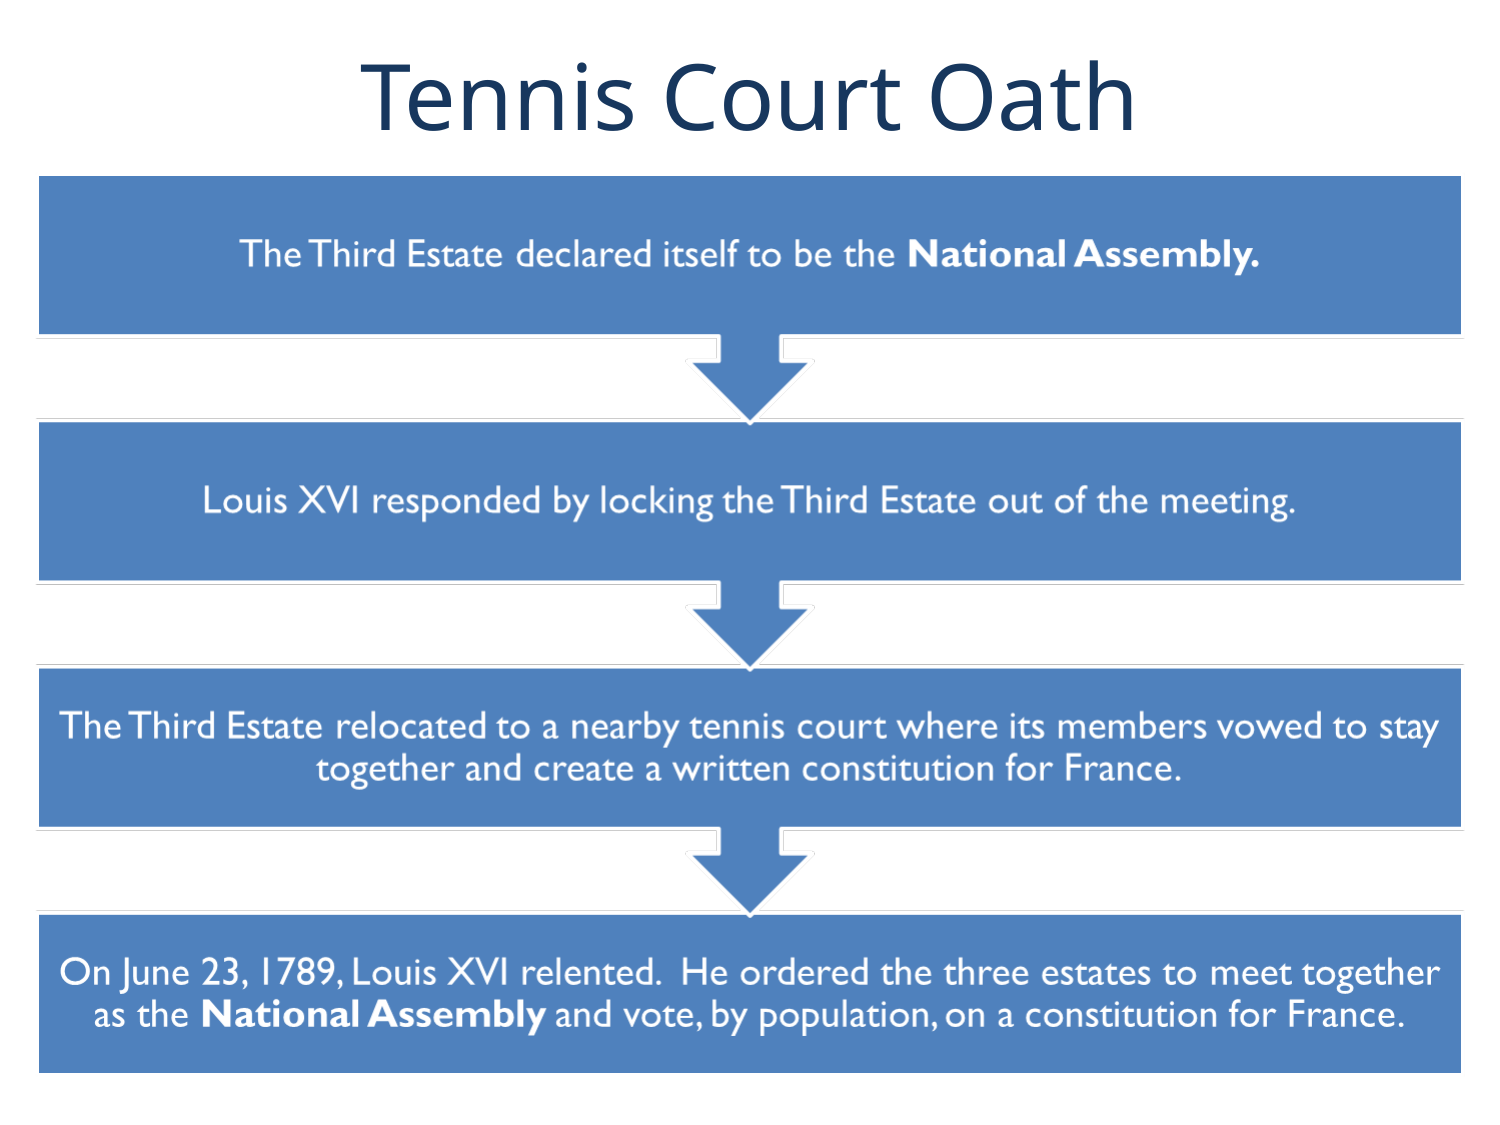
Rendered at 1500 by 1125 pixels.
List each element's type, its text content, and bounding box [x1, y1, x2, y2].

title Tennis Court Oath [75, 0, 1425, 171]
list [35, 172, 1476, 1078]
